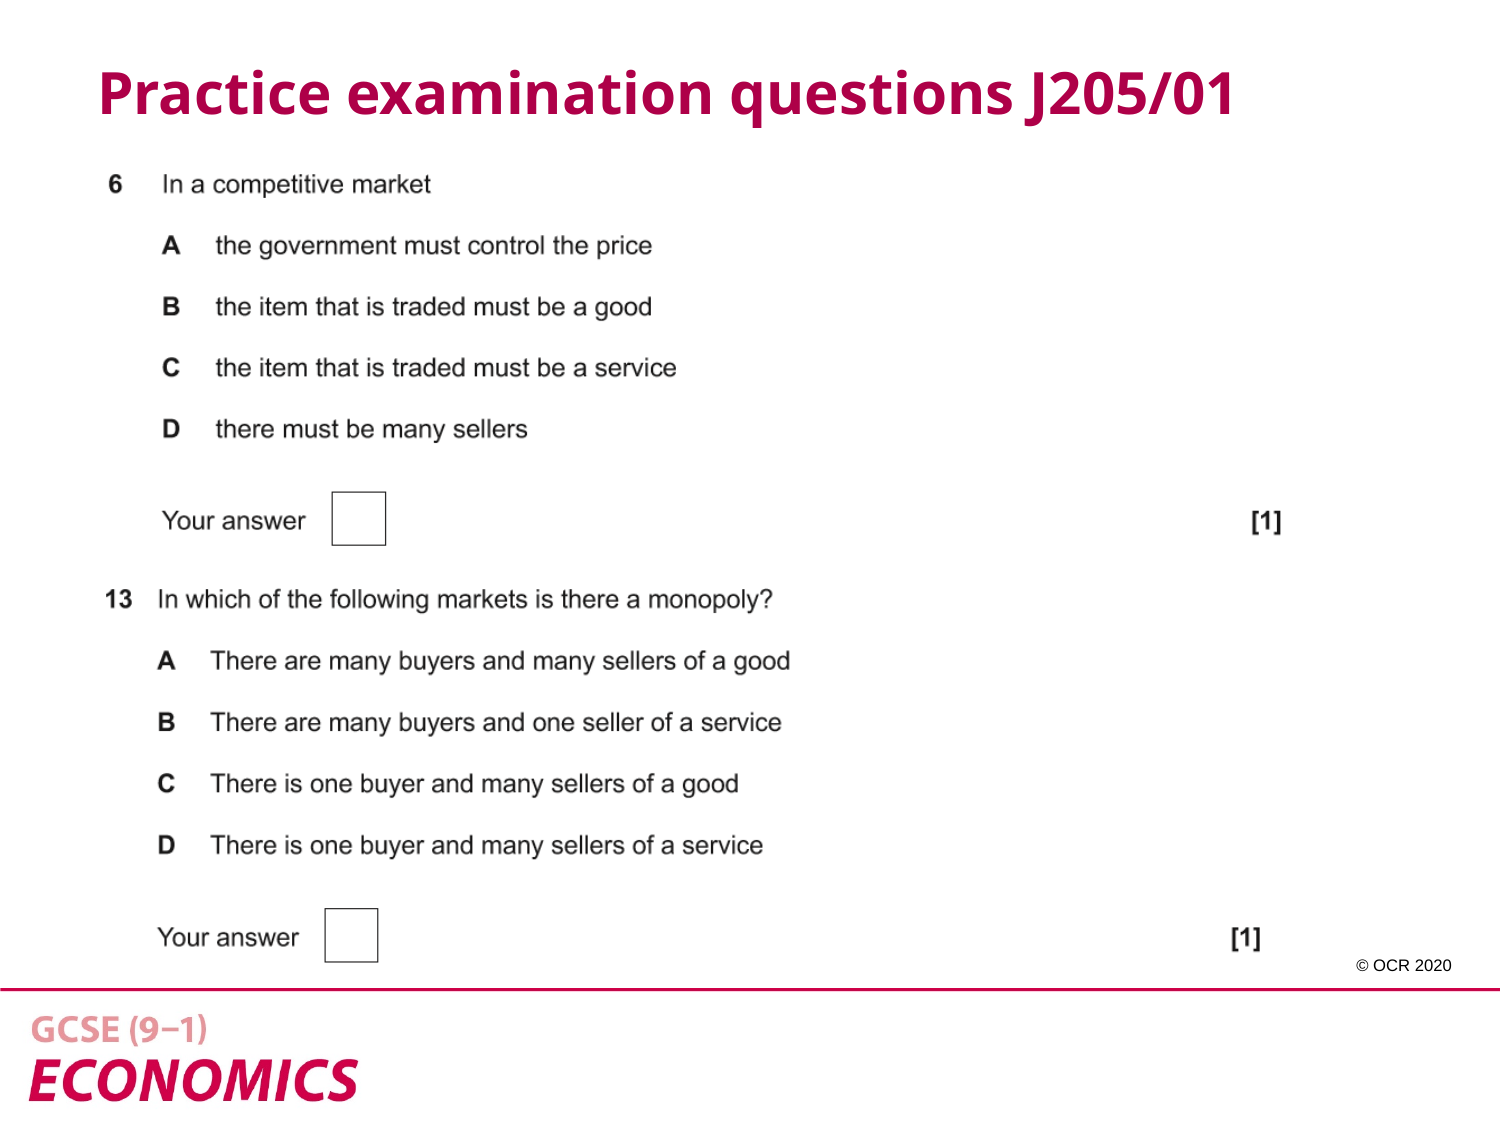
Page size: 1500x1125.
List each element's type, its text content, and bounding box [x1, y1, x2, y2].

title Practice examination questions J205/01 [82, 32, 1374, 151]
picture [76, 562, 1282, 987]
picture [0, 988, 1500, 1125]
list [59, 136, 1297, 558]
